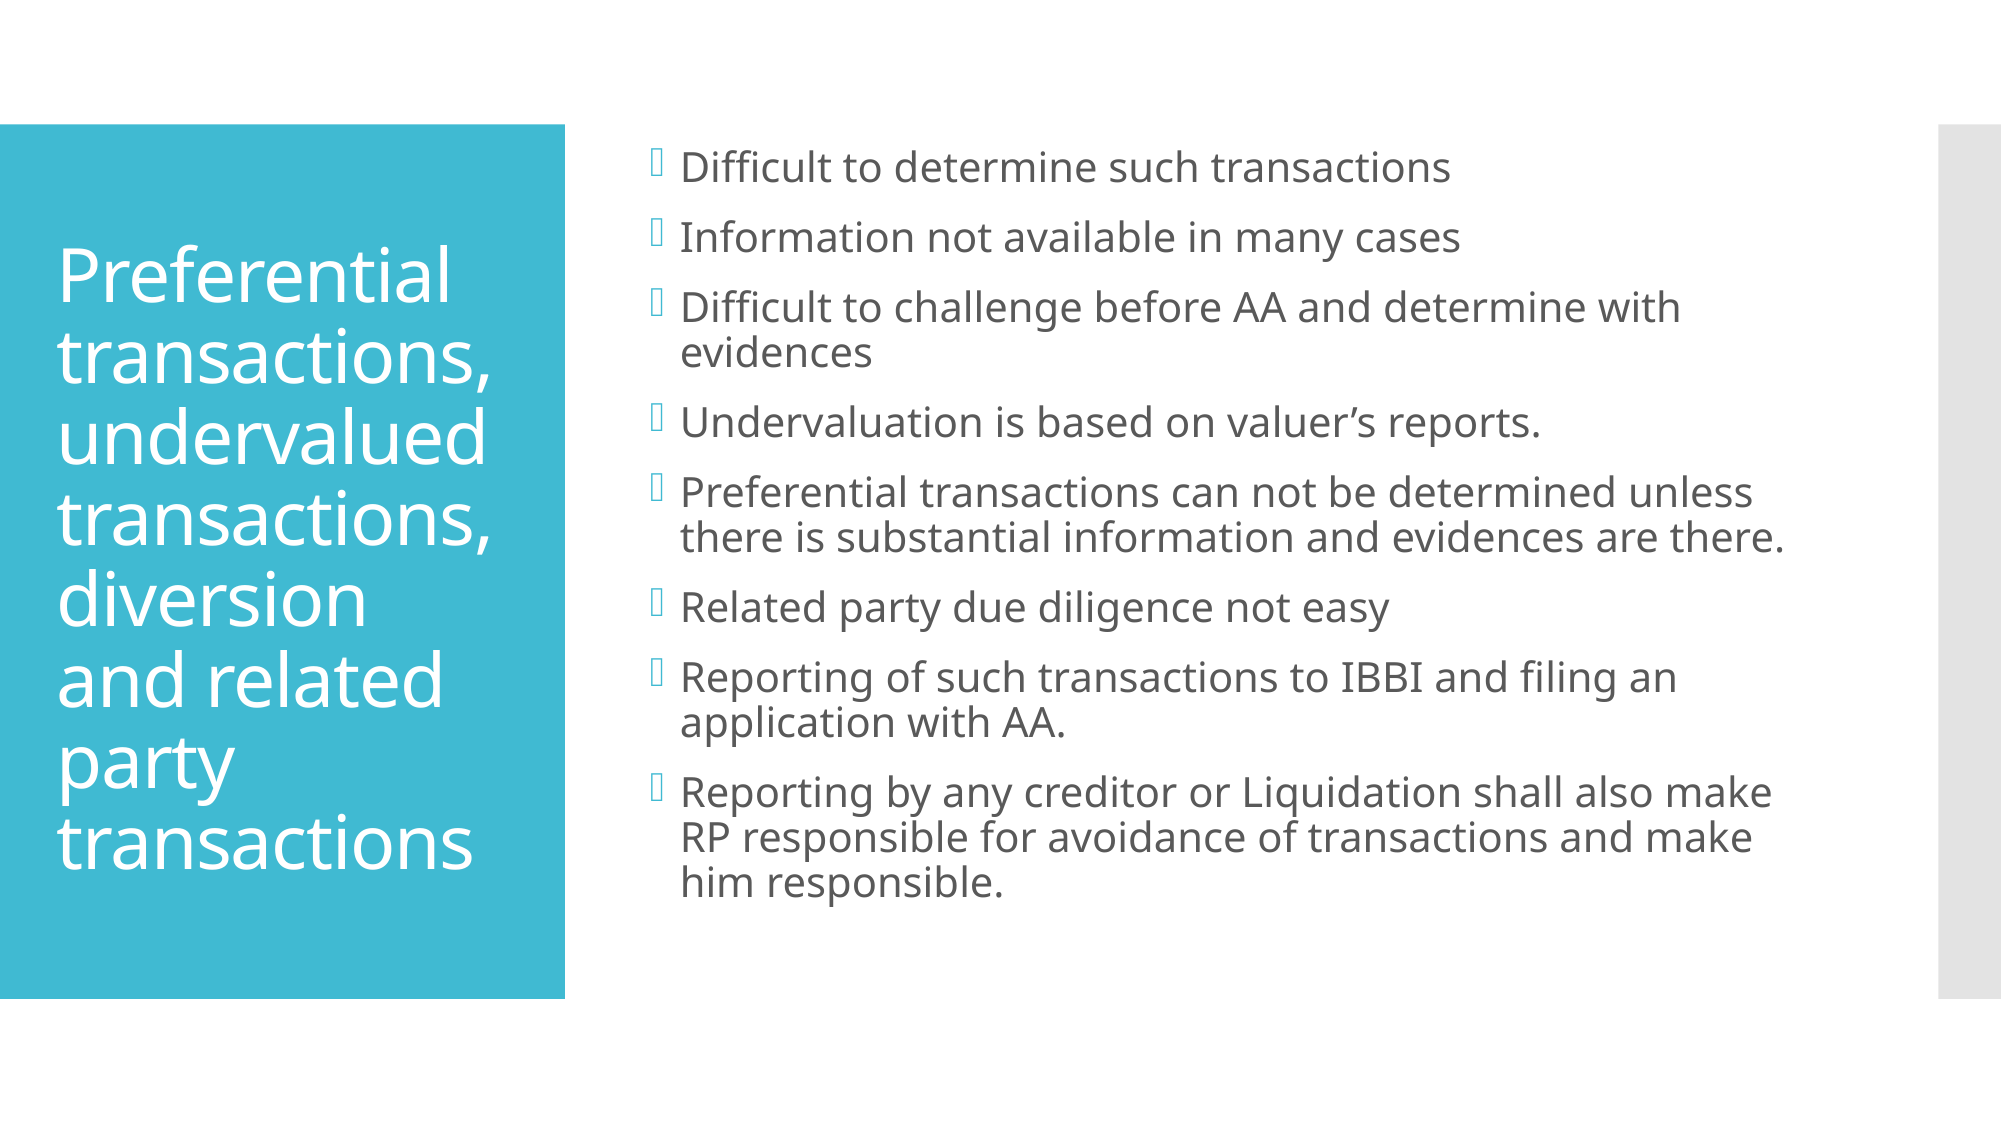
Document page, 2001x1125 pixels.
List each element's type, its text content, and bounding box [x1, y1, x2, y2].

title Preferential transactions, undervalued transactions, diversion and related party transactions [41, 184, 525, 940]
list Difficult to determine such transactions Information not available in many cases Difficult to challenge before AA and determine with evidences Undervaluation is based on valuer’s reports. Preferential transactions can not be determined unless there is substantial information and evidences are there. Related party due diligence not easy Reporting of such transactions to IBBI and filing an application with AA. Reporting by any creditor or Liquidation shall also make RP responsible for avoidance of transactions and make him responsible. [634, 141, 1835, 982]
